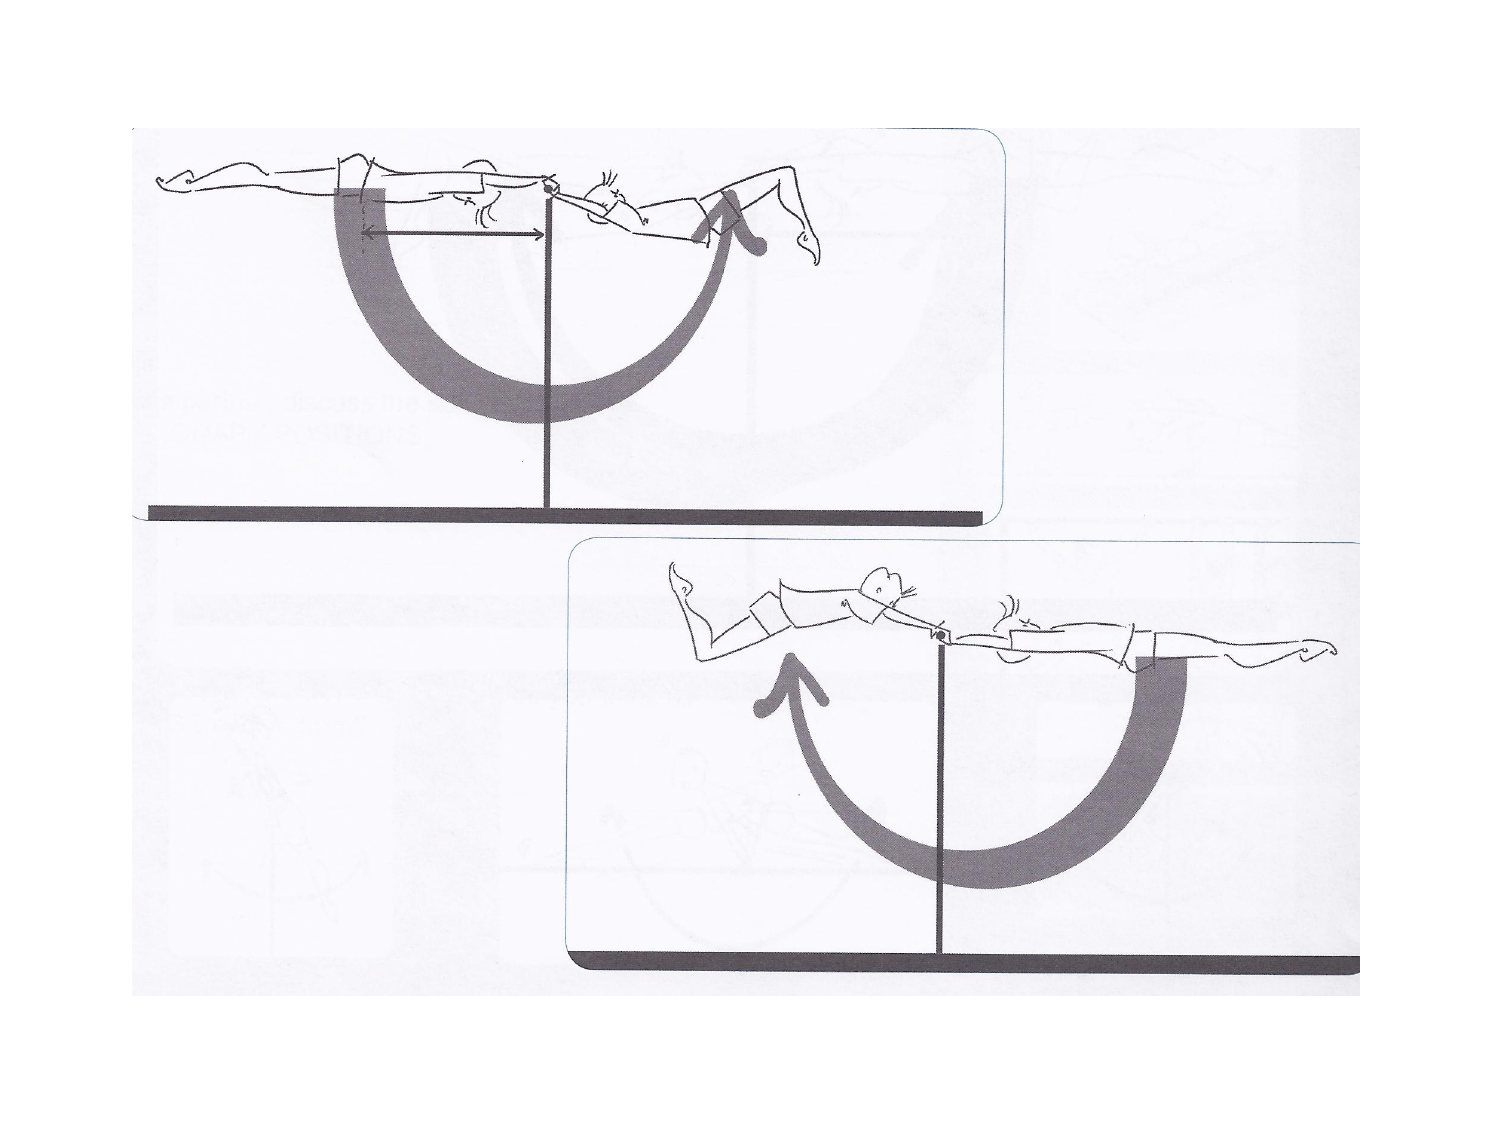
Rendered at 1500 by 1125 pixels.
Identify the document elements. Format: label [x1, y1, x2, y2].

picture [132, 128, 1360, 997]
